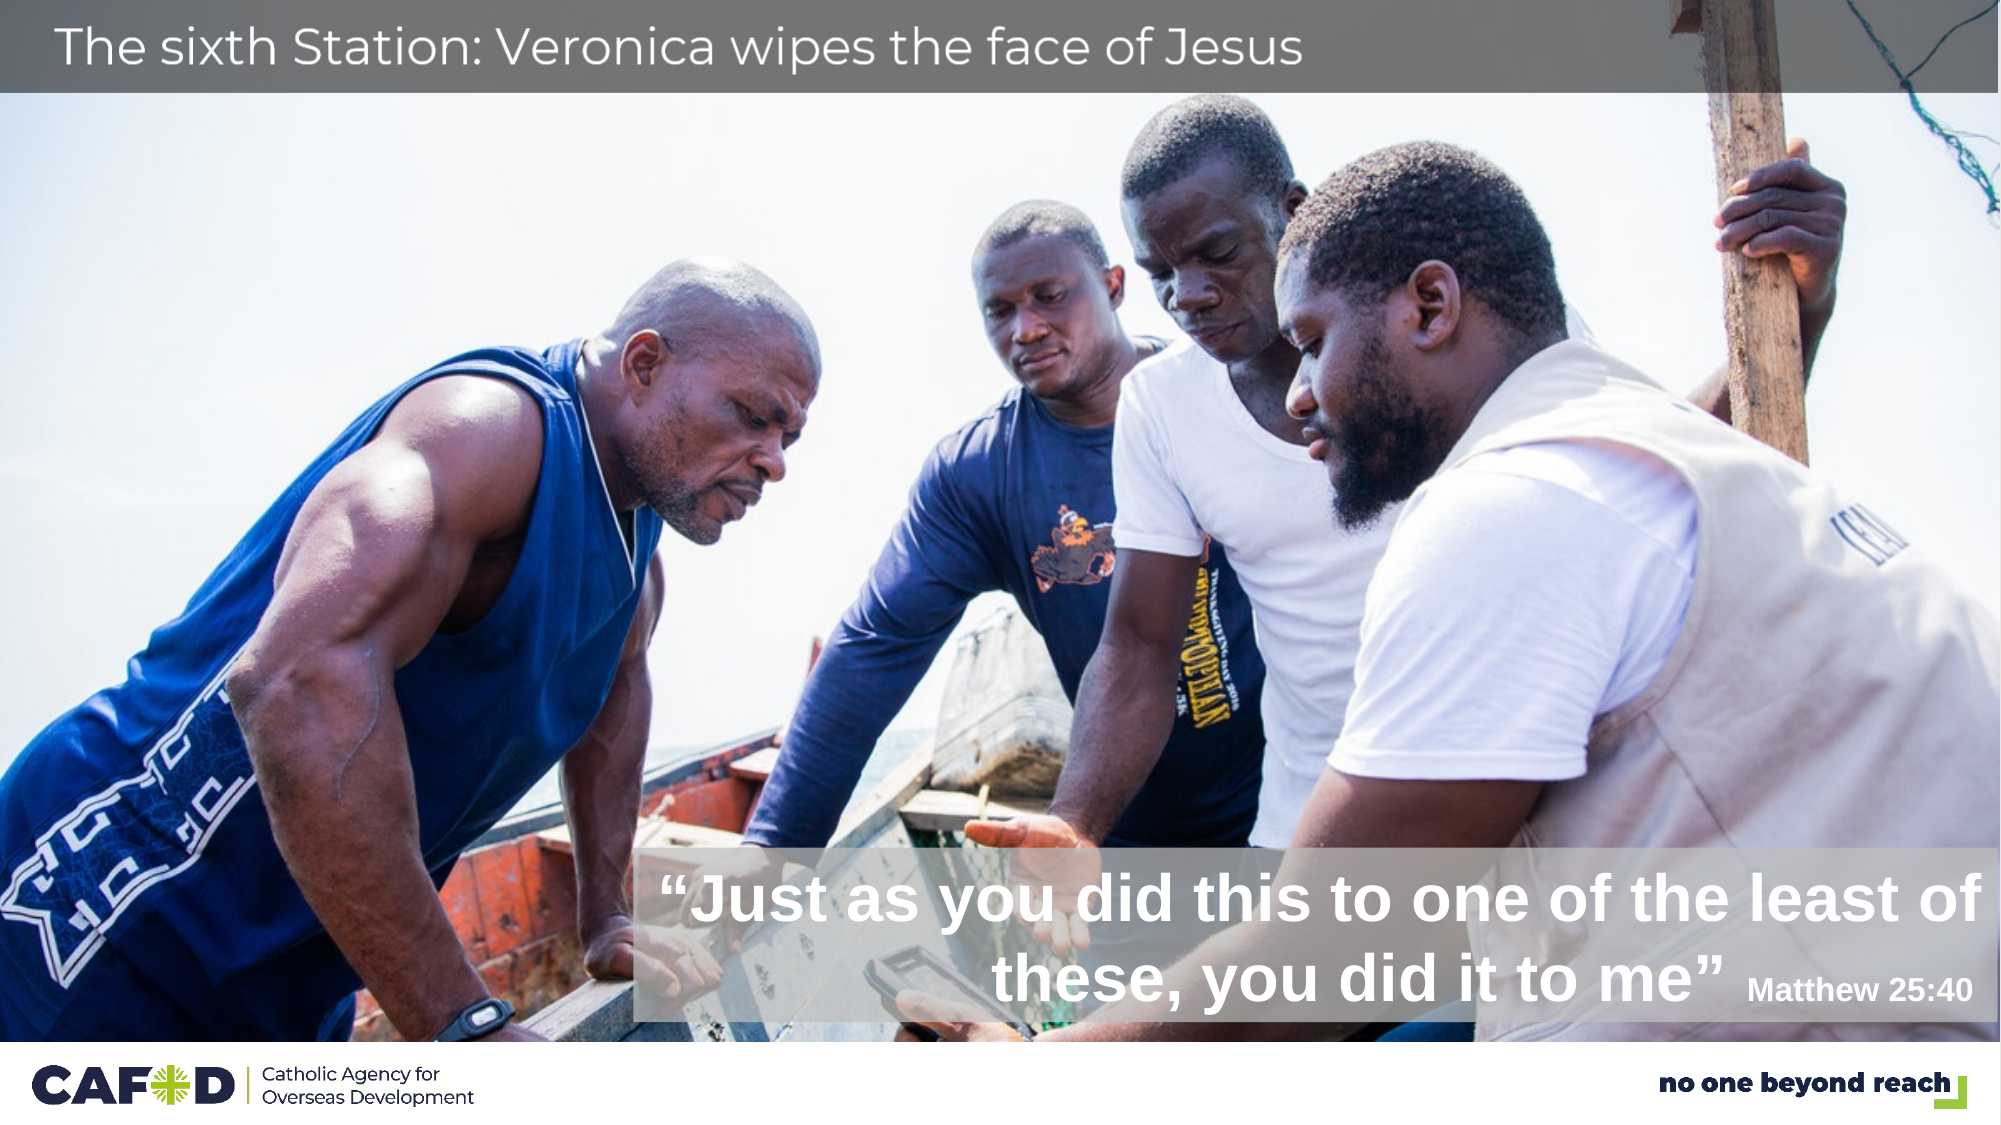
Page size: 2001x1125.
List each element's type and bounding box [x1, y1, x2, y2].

picture [0, 0, 2000, 1042]
text_box [0, 1042, 2000, 1125]
